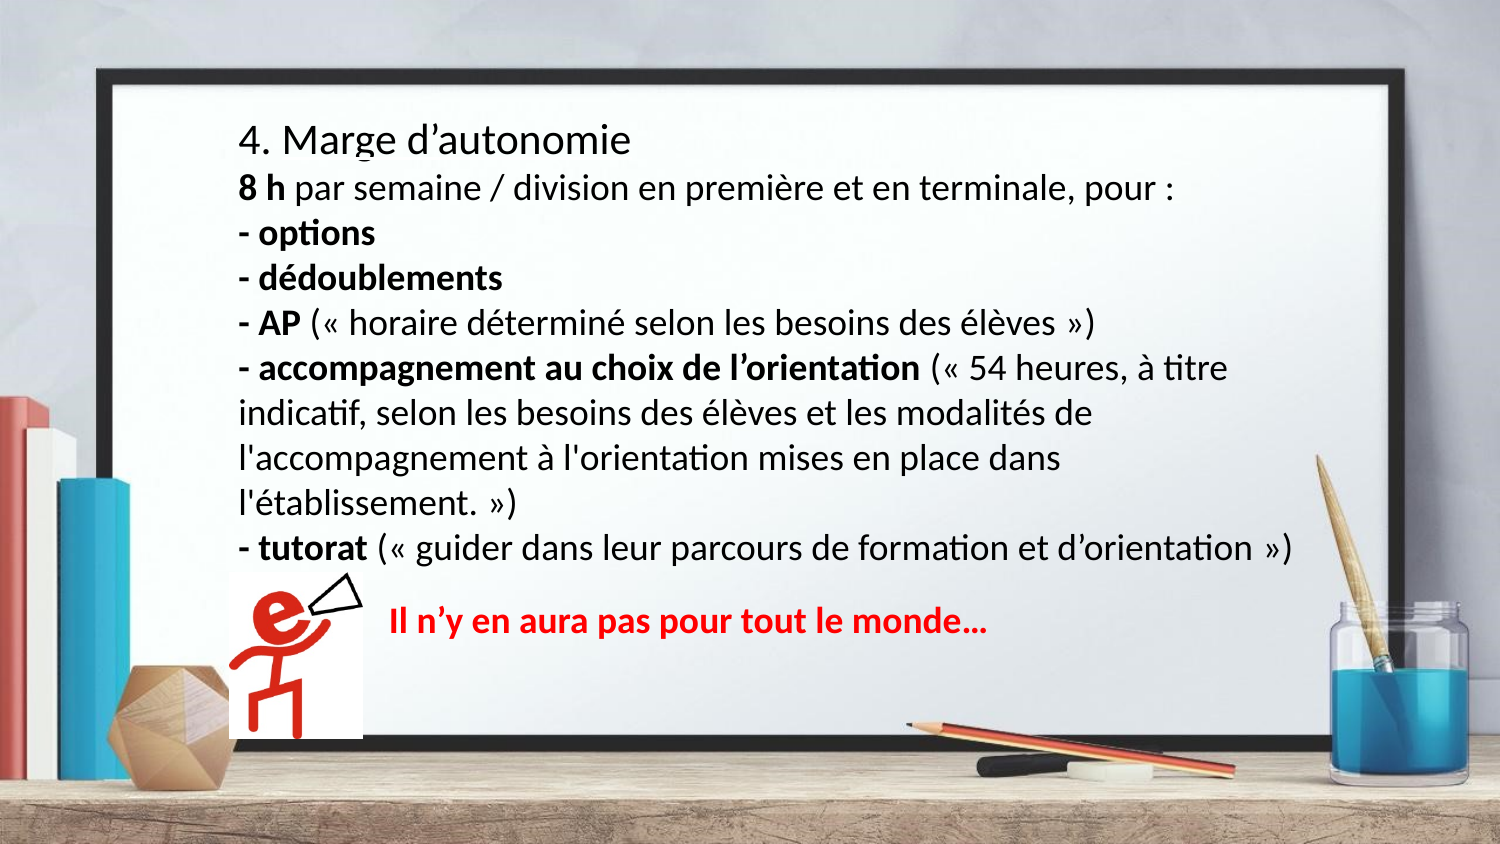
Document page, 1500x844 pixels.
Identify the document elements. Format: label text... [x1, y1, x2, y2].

text_box Il n’y en aura pas pour tout le monde… [377, 590, 1069, 647]
picture [228, 572, 364, 739]
picture [0, 0, 1500, 844]
text_box 4. Marge d’autonomie 8 h par semaine / division en première et en terminale, pour : - options - dédoublements - AP (« horaire déterminé selon les besoins des élèves ») - accompagnement au choix de l’orientation (« 54 heures, à titre indicatif, selon les besoins des élèves et les modalités de l'accompagnement à l'orientation mises en place dans l'établissement. ») - tutorat (« guider dans leur parcours de formation et d’orientation ») [227, 105, 1330, 844]
